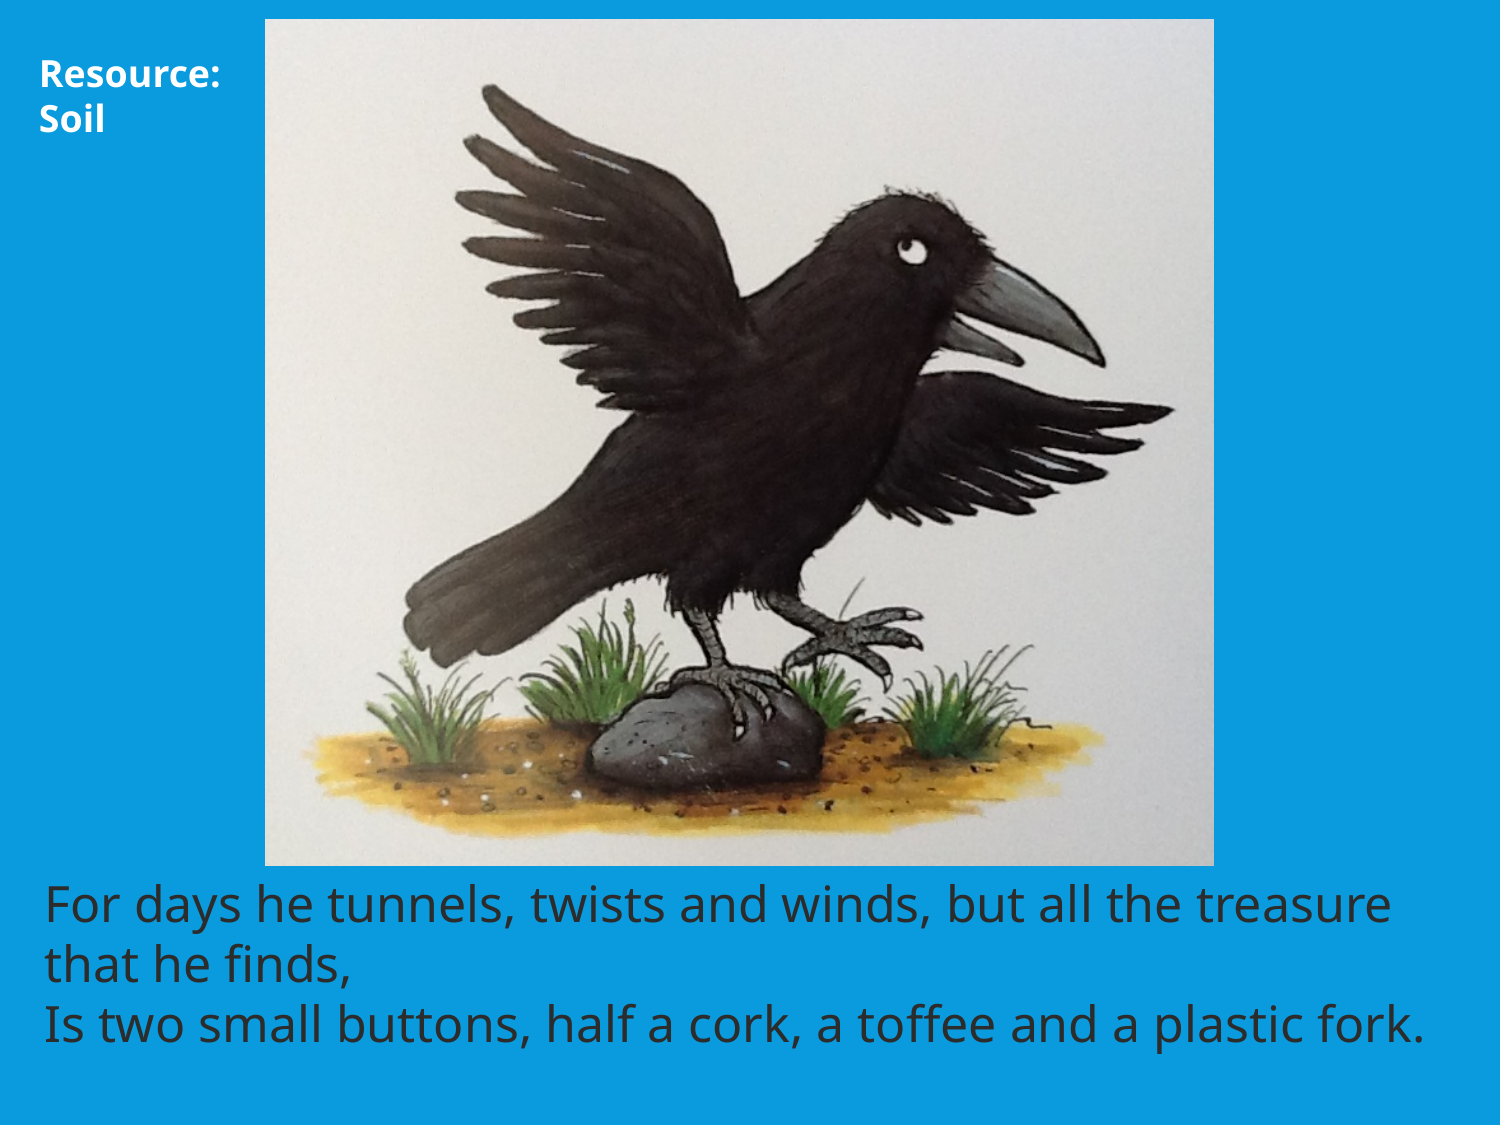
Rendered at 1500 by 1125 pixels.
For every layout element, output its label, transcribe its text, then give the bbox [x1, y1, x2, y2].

picture [266, 20, 1213, 865]
text_box For days he tunnels, twists and winds, but all the treasure that he finds, Is two small buttons, half a cork, a toffee and a plastic fork. [29, 865, 1447, 1061]
text_box Resource: Soil [24, 42, 258, 148]
